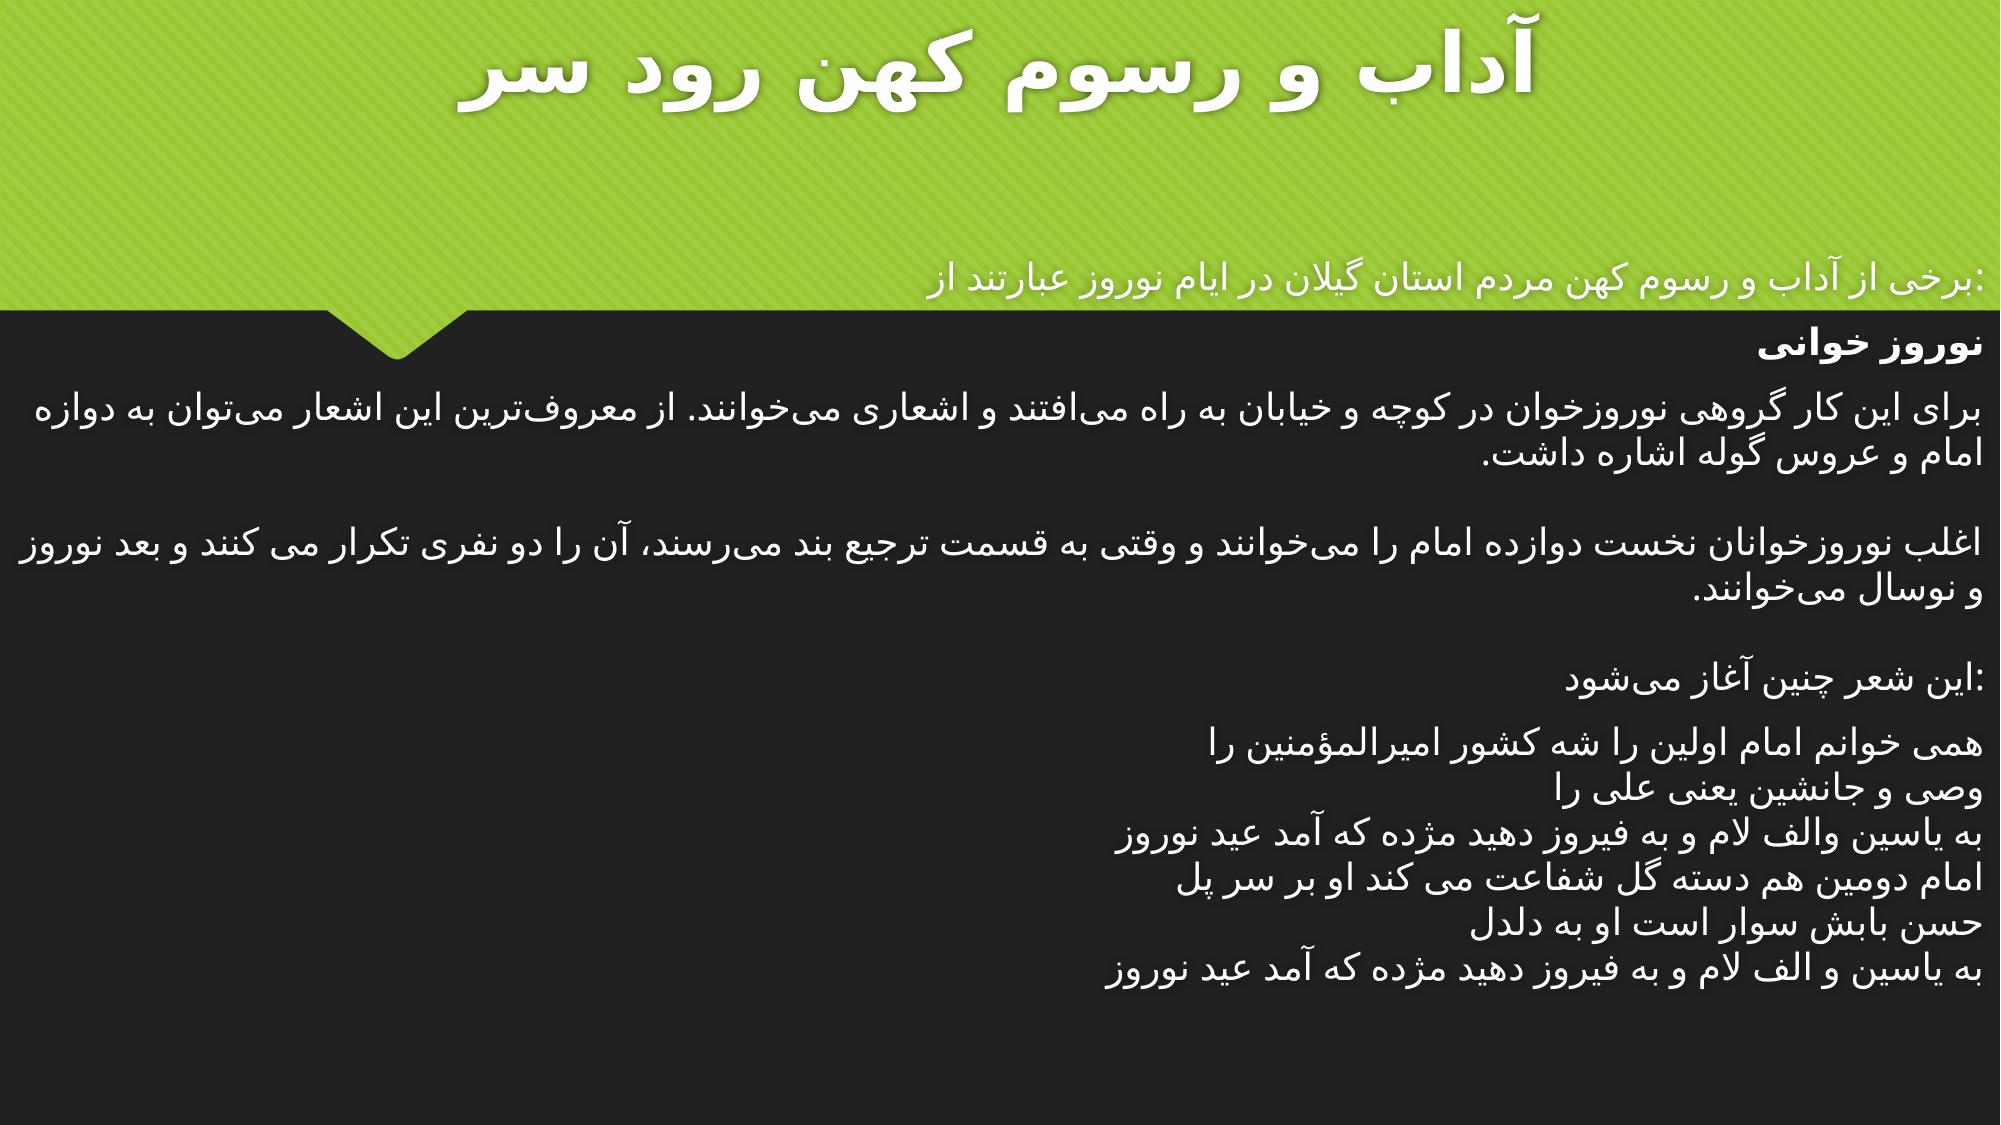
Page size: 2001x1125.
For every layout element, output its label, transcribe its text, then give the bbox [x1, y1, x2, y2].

title آداب و رسوم کهن رود سر [137, 0, 1863, 108]
list برخی از آداب و رسوم کهن مردم استان گیلان در ایام نوروز عبارتند از: نوروز خوانی برای این کار گروهی نوروزخوان در کوچه و خیابان به راه می‌افتند و اشعاری می‌خوانند. از معروف‌ترین این اشعار می‌توان به دوازه امام و عروس گوله اشاره داشت. اغلب نوروزخوانان نخست دوازده امام را می‌خوانند و وقتی به قسمت ترجیع بند می‌رسند، آن را دو نفری تکرار می کنند و بعد نوروز و نوسال می‌خوانند. این شعر چنین آغاز می‌شود: همی خوانم امام اولین را شه کشور امیرالمؤمنین را وصی و جانشین یعنی علی را به یاسین والف لام و به فیروز دهید مژده که آمد عید نوروز امام دومین هم دسته گل شفاعت می کند او بر سر پل حسن بابش سوار است او به دلدل به یاسین و الف لام و به فیروز دهید مژده که آمد عید نوروز [0, 116, 2000, 1125]
